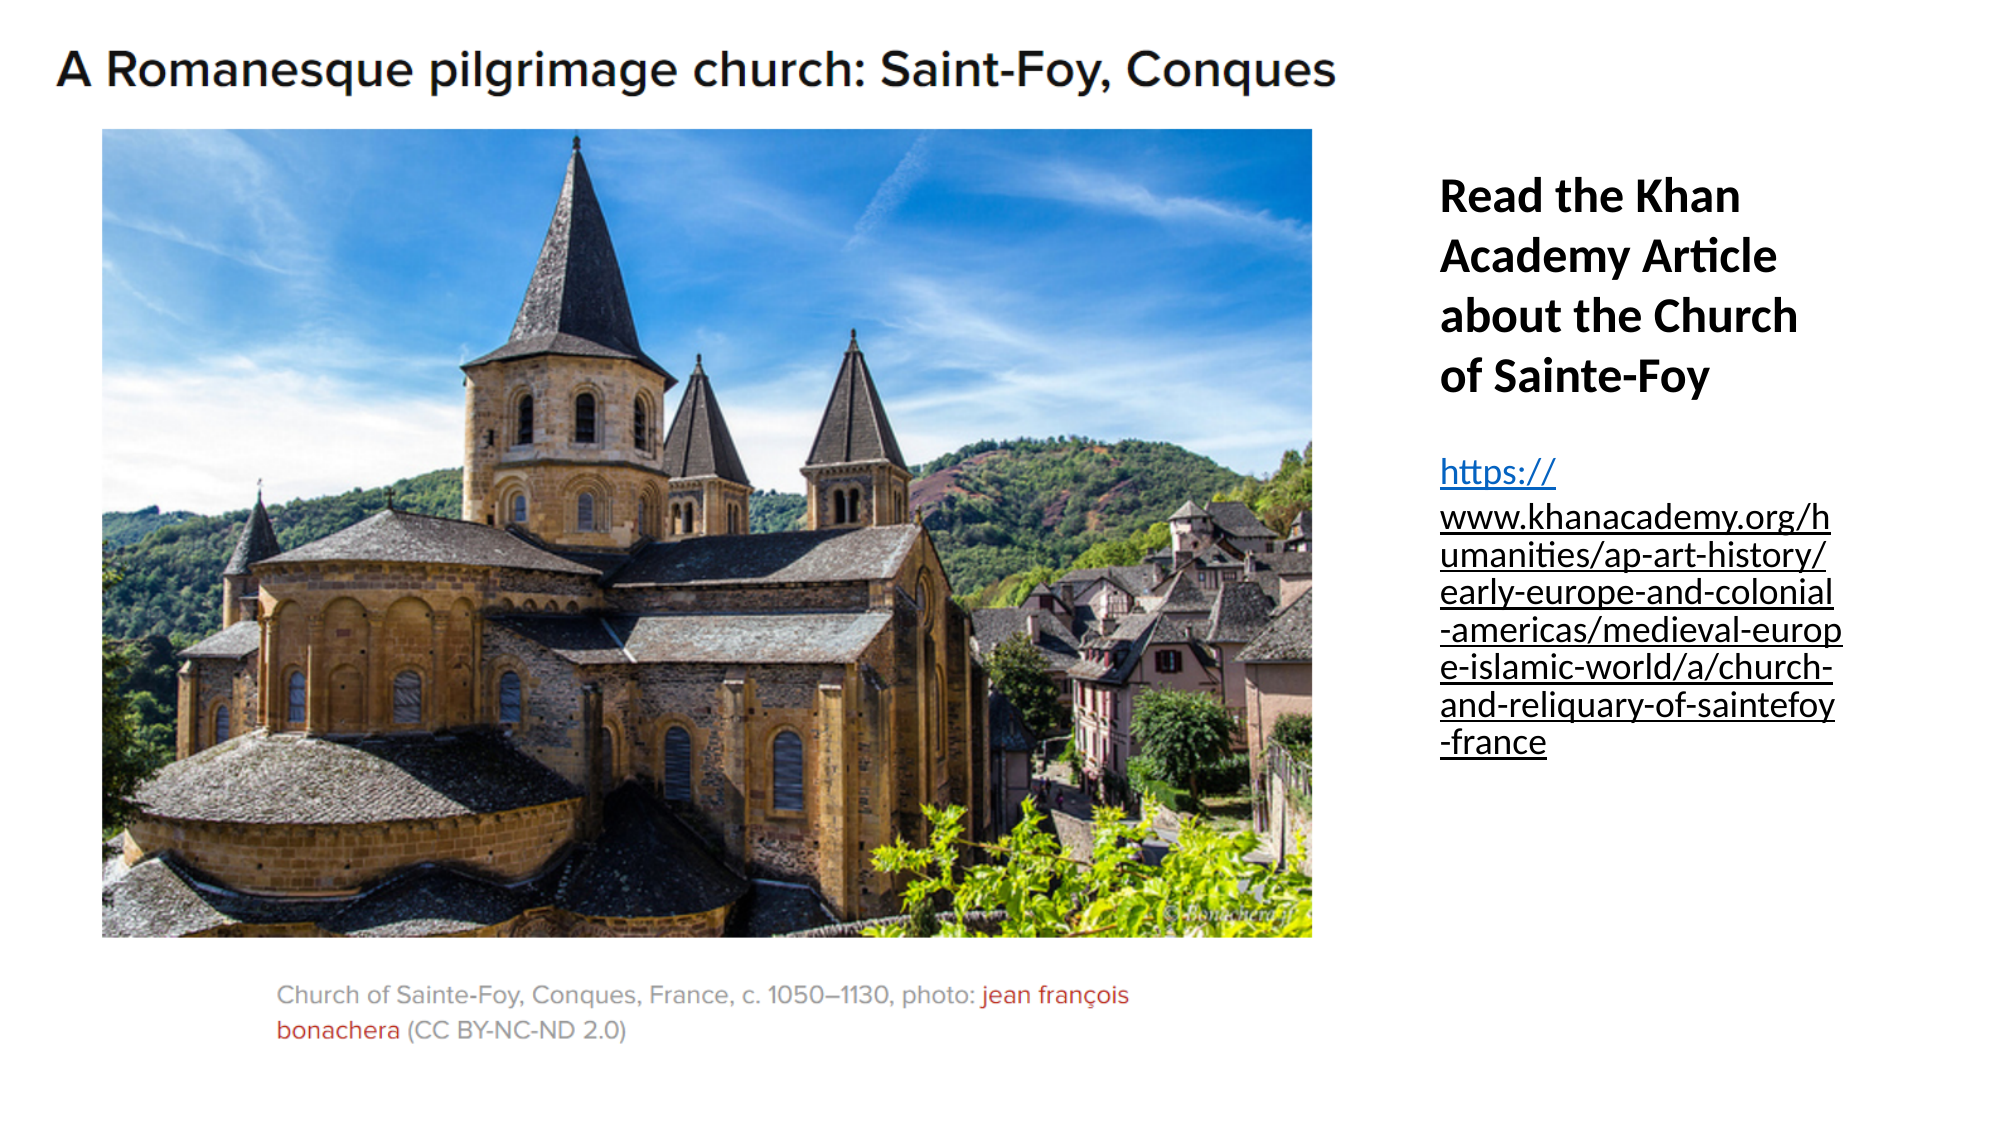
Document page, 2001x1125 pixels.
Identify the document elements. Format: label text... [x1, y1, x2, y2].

picture [43, 32, 1350, 1074]
text_box Read the Khan Academy Article about the Church of Sainte-Foy https://www.khanacademy.org/humanities/ap-art-history/early-europe-and-colonial-americas/medieval-europe-islamic-world/a/church-and-reliquary-of-saintefoy-france [1424, 154, 1859, 590]
